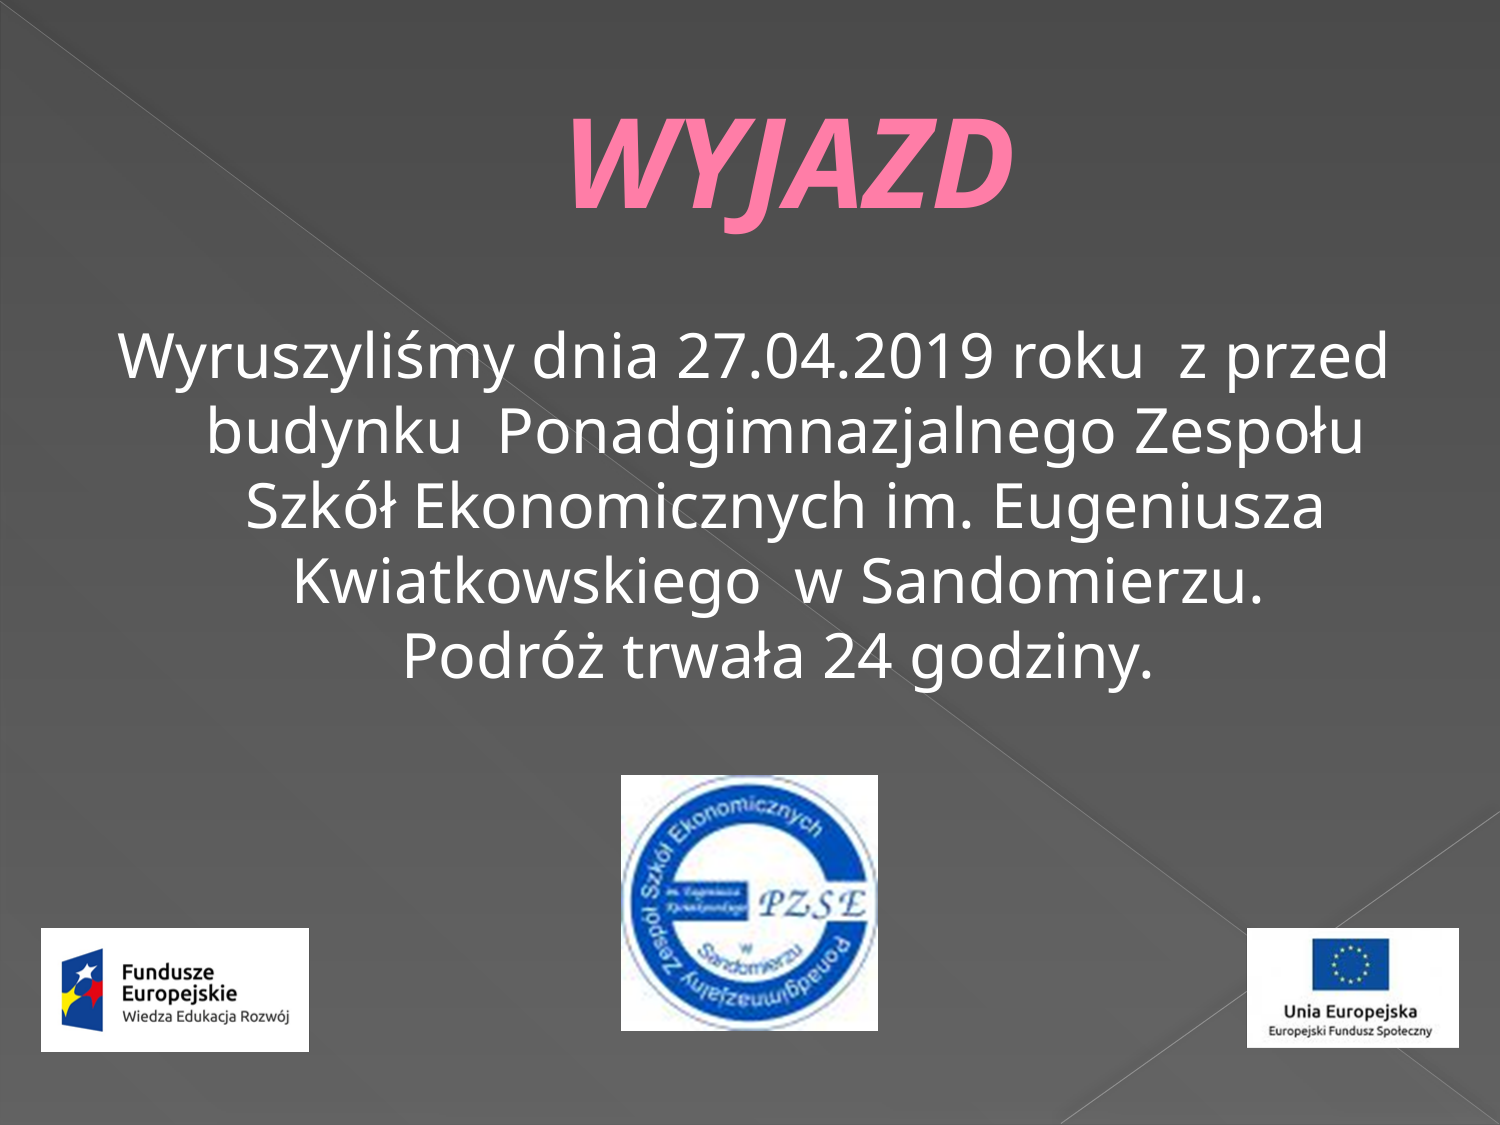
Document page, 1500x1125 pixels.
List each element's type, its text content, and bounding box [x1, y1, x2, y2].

title WYJAZD [75, 43, 1425, 274]
picture [41, 774, 1459, 1052]
list Wyruszyliśmy dnia 27.04.2019 roku z przed budynku Ponadgimnazjalnego Zespołu Szkół Ekonomicznych im. Eugeniusza Kwiatkowskiego w Sandomierzu. Podróż trwała 24 godziny. [75, 1052, 1425, 1059]
list Wyruszyliśmy dnia 27.04.2019 roku z przed budynku Ponadgimnazjalnego Zespołu Szkół Ekonomicznych im. Eugeniusza Kwiatkowskiego w Sandomierzu. Podróż trwała 24 godziny. [75, 308, 1425, 915]
